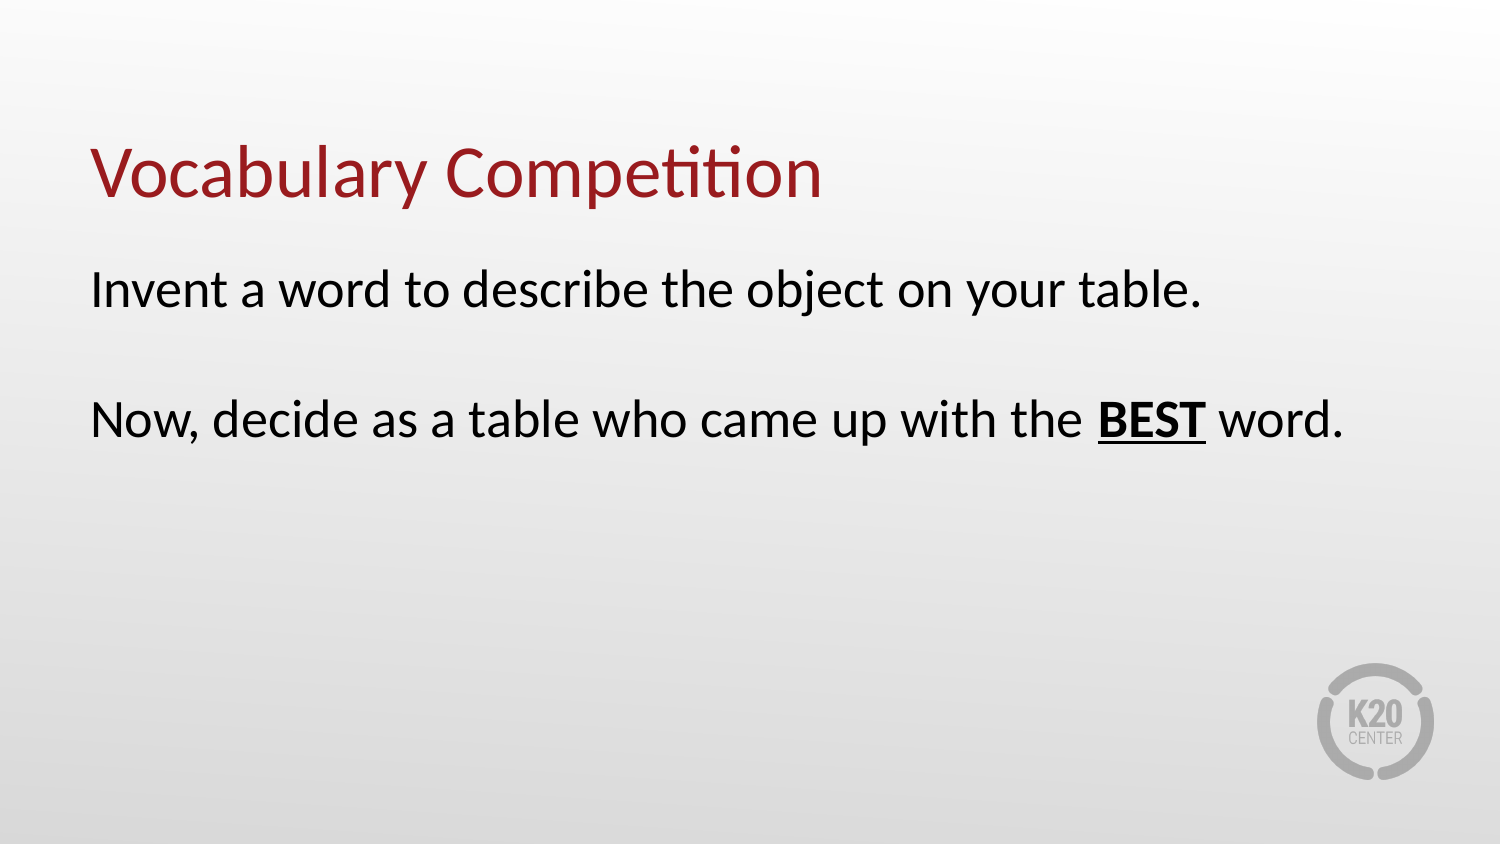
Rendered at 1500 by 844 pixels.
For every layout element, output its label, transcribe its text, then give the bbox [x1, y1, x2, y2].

title Vocabulary Competition [75, 86, 1425, 228]
picture [1300, 646, 1451, 797]
list Invent a word to describe the object on your table. Now, decide as a table who came up with the BEST word. [75, 238, 1425, 779]
